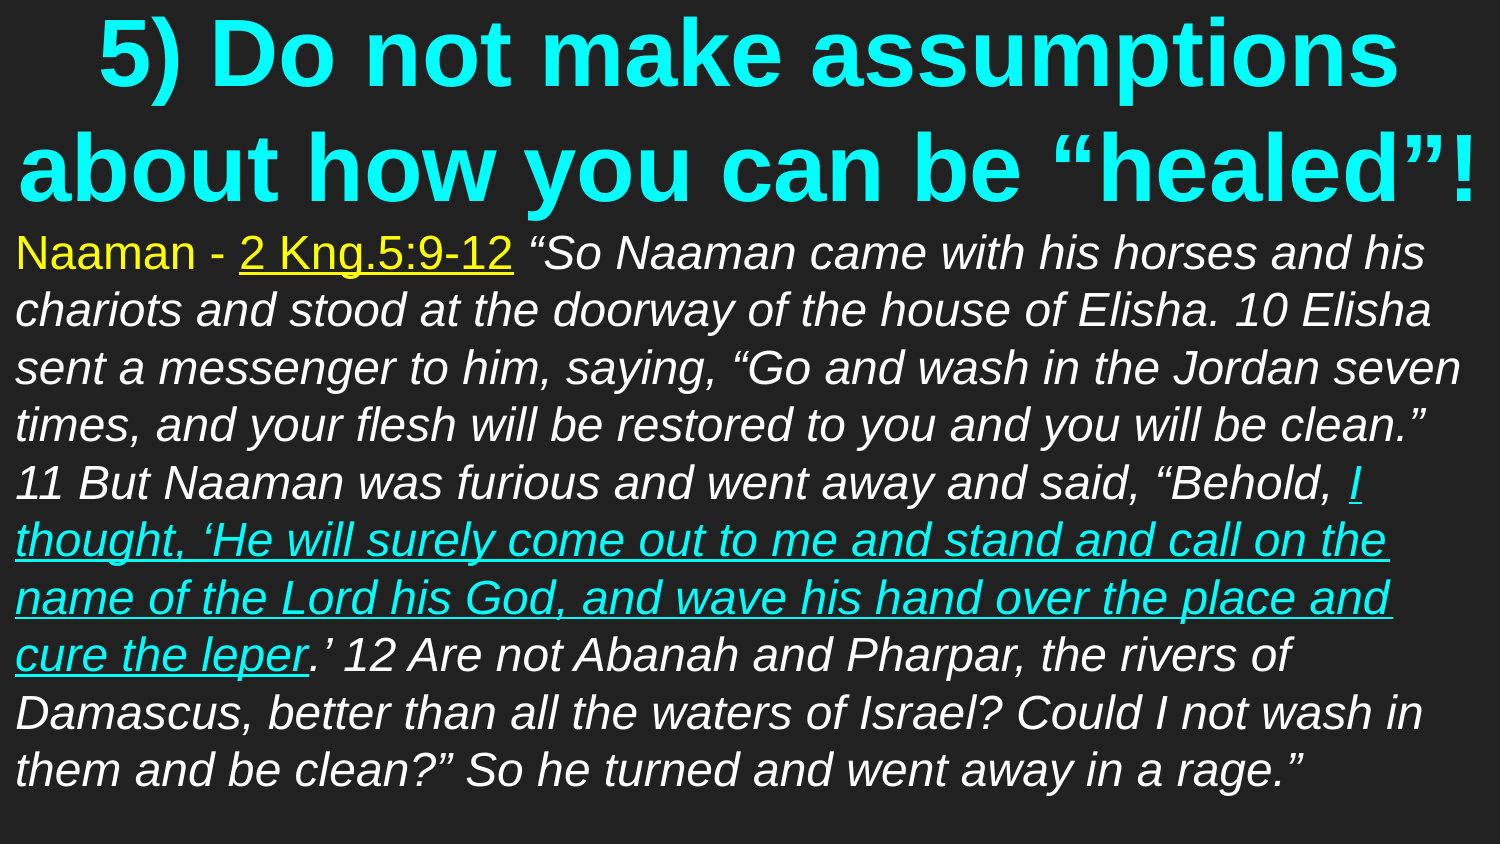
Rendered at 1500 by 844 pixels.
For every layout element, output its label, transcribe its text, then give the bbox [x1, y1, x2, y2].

subtitle Naaman - 2 Kng.5:9-12 “So Naaman came with his horses and his chariots and stood at the doorway of the house of Elisha. 10 Elisha sent a messenger to him, saying, “Go and wash in the Jordan seven times, and your flesh will be restored to you and you will be clean.” 11 But Naaman was furious and went away and said, “Behold, I thought, ‘He will surely come out to me and stand and call on the name of the Lord his God, and wave his hand over the place and cure the leper.’ 12 Are not Abanah and Pharpar, the rivers of Damascus, better than all the waters of Israel? Could I not wash in them and be clean?” So he turned and went away in a rage.” [0, 206, 1500, 844]
title 5) Do not make assumptions about how you can be “healed”! [0, 0, 1500, 206]
